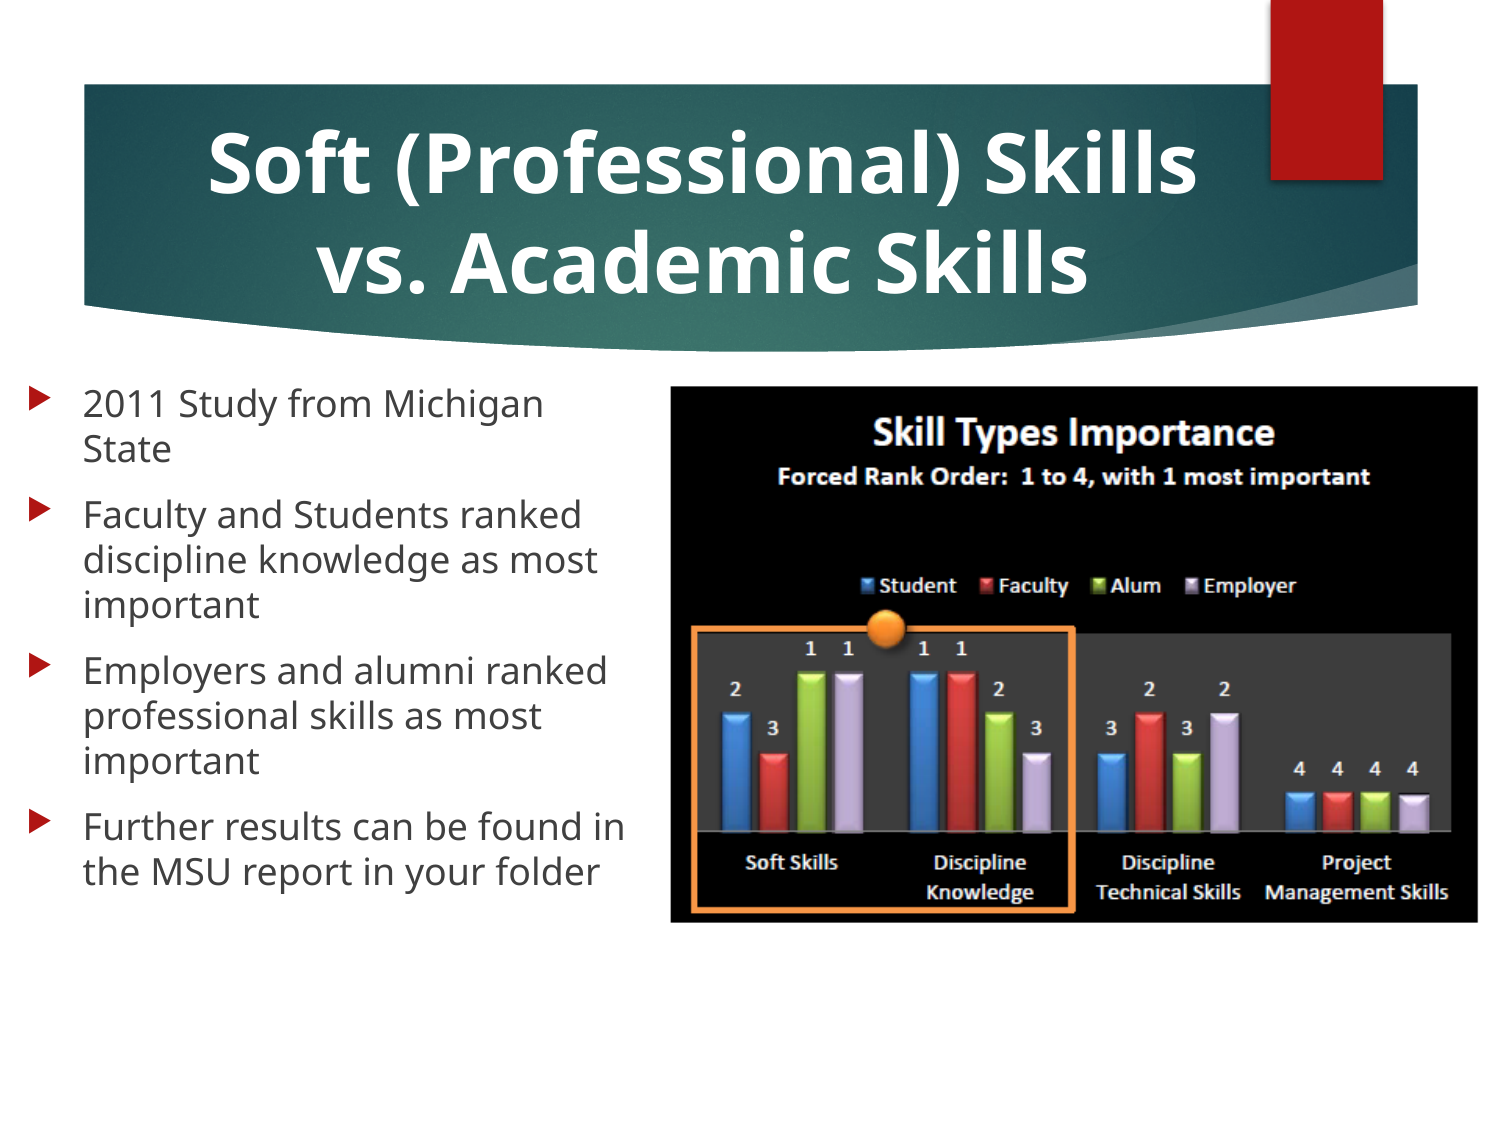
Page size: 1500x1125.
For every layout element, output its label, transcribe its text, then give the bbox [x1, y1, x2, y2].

picture [646, 360, 1500, 949]
title Soft (Professional) Skills vs. Academic Skills [142, 152, 1265, 269]
list 2011 Study from Michigan State Faculty and Students ranked discipline knowledge as most important Employers and alumni ranked professional skills as most important Further results can be found in the MSU report in your folder [11, 372, 641, 952]
